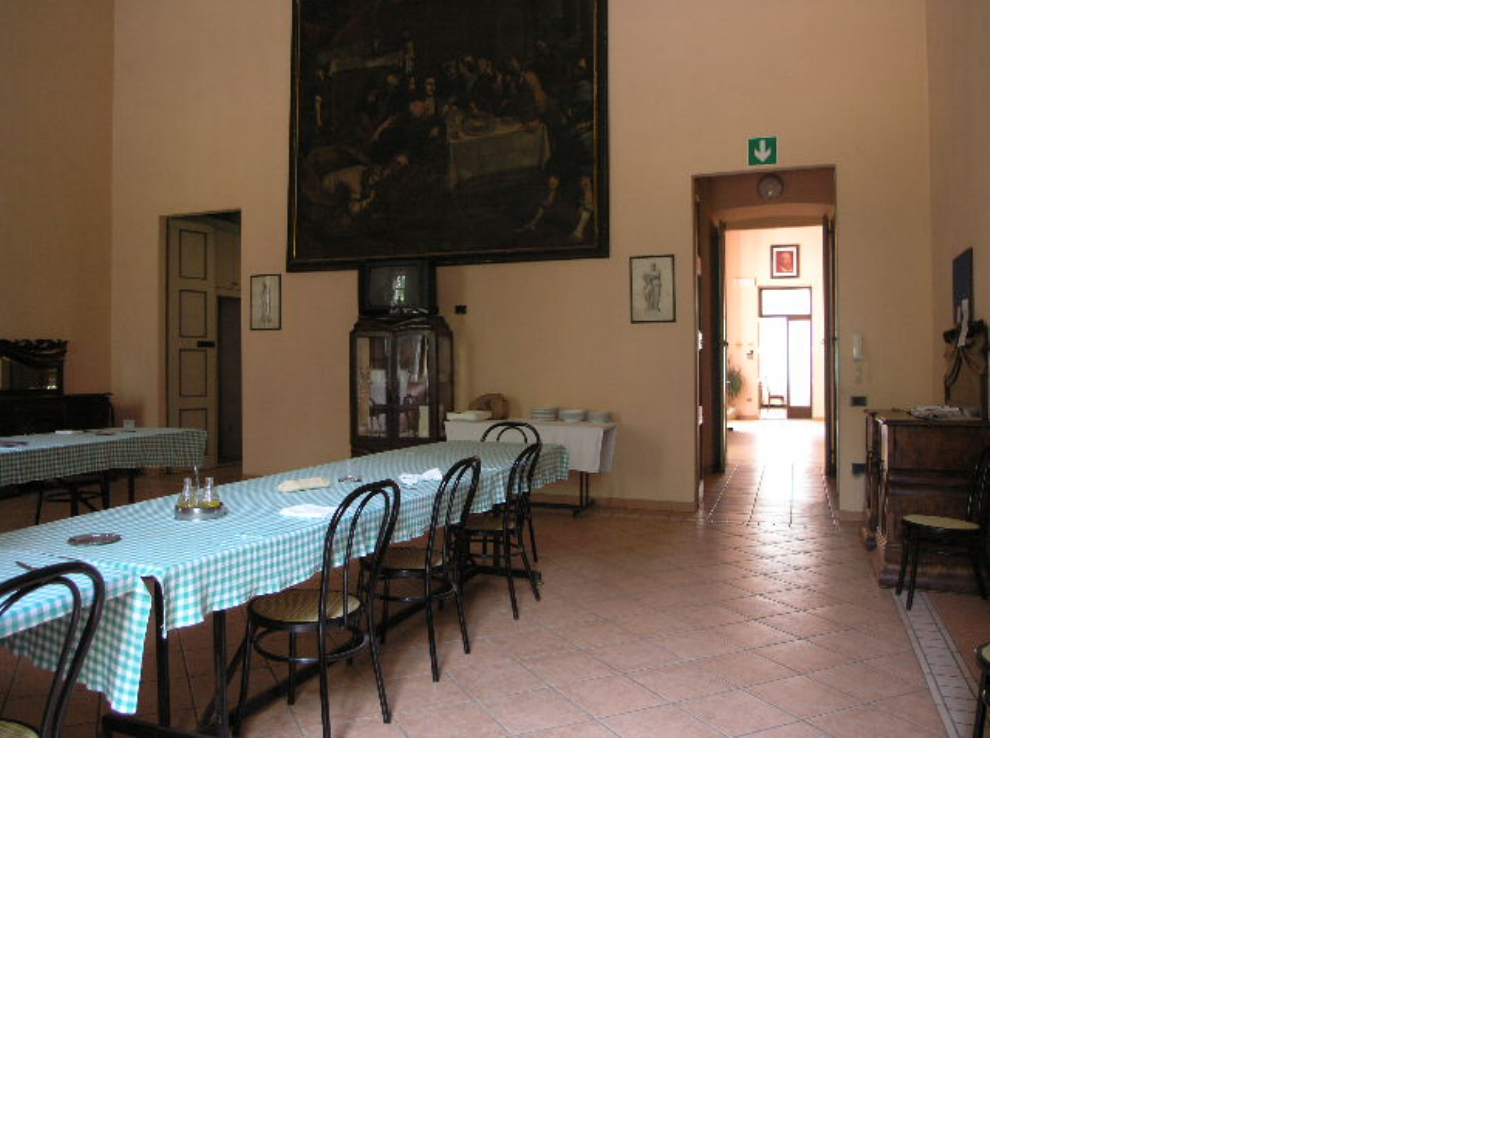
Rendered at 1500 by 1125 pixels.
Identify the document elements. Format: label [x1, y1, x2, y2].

list [0, 0, 991, 738]
